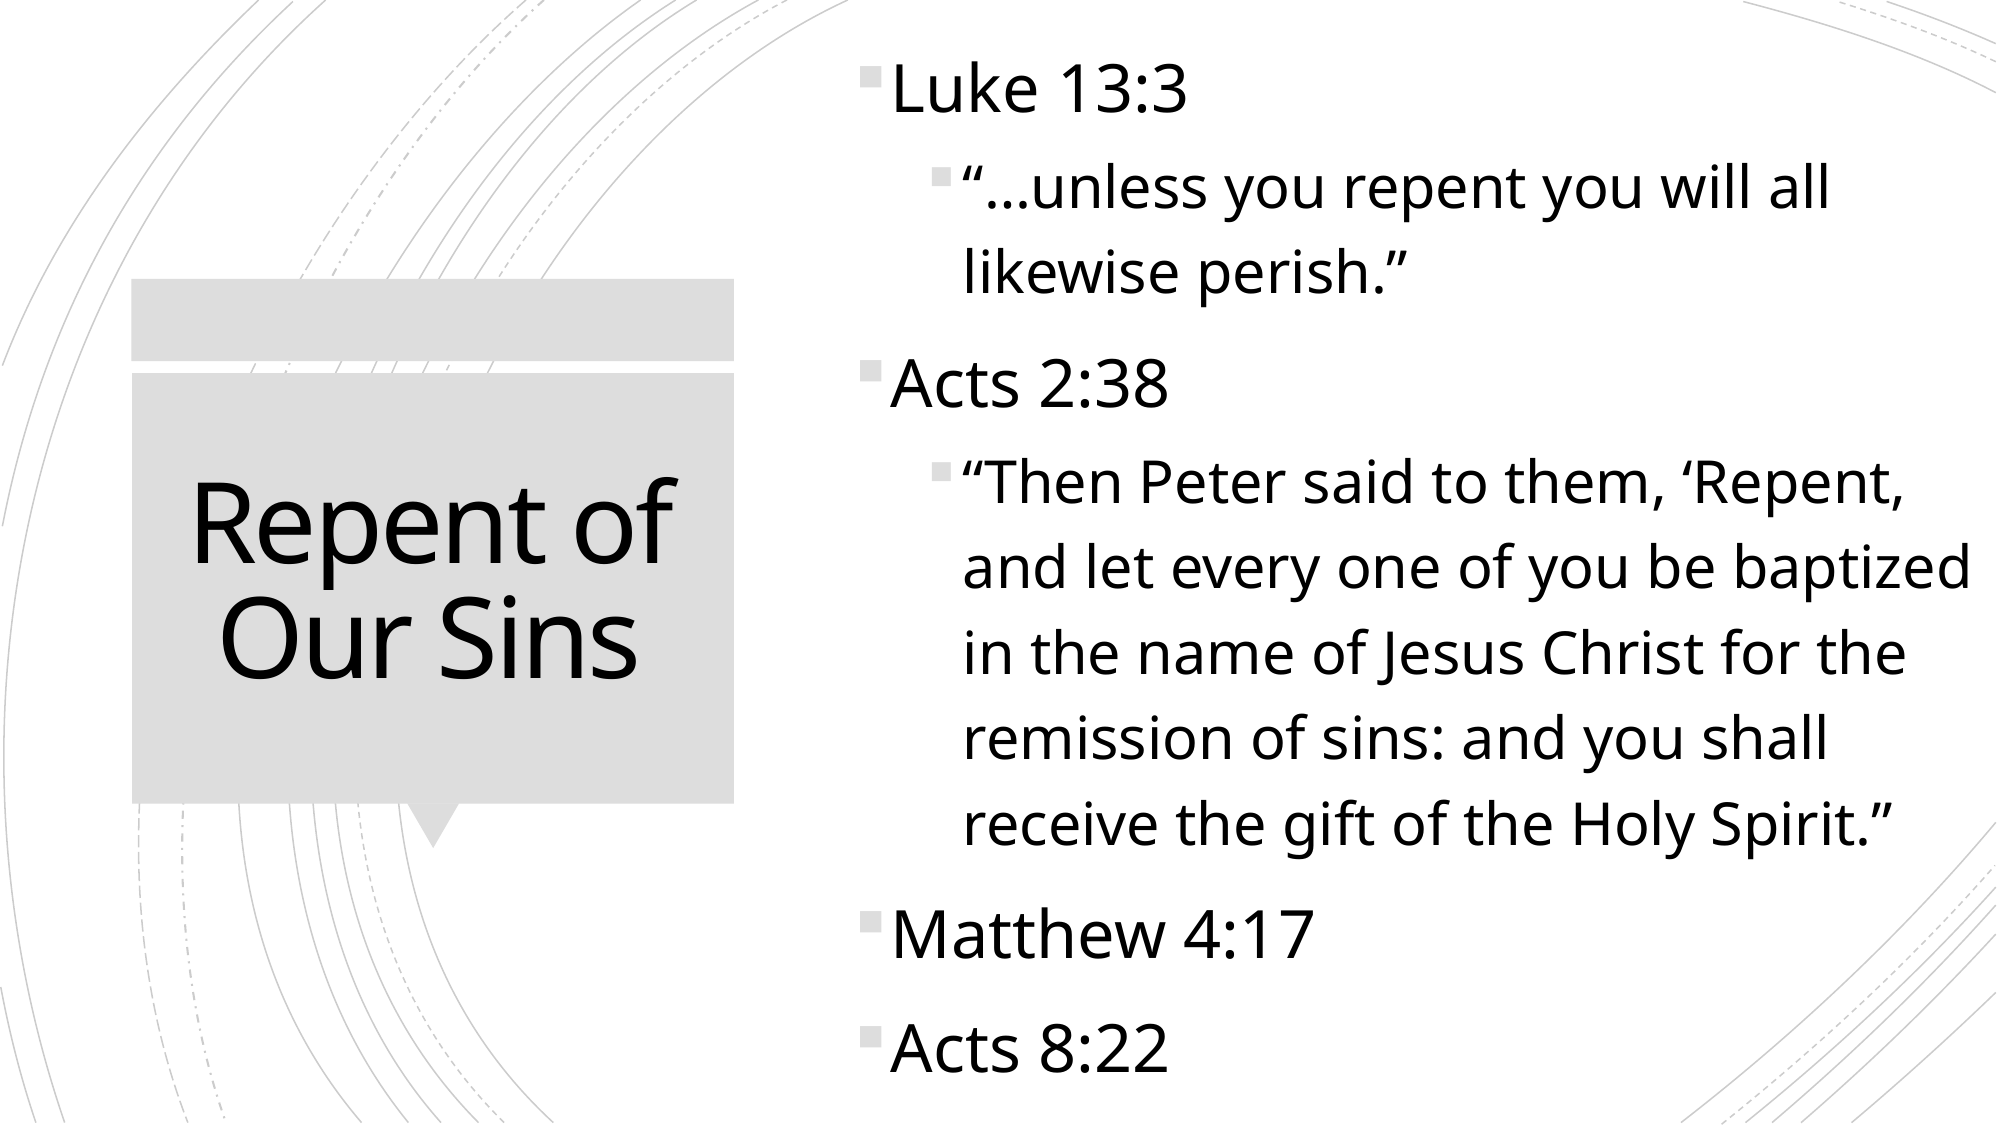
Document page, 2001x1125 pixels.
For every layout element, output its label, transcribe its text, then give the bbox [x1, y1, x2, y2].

title Repent of Our Sins [91, 385, 767, 789]
list Luke 13:3 “…unless you repent you will all likewise perish.” Acts 2:38 “Then Peter said to them, ‘Repent, and let every one of you be baptized in the name of Jesus Christ for the remission of sins: and you shall receive the gift of the Holy Spirit.” Matthew 4:17 Acts 8:22 [839, 22, 2000, 1125]
